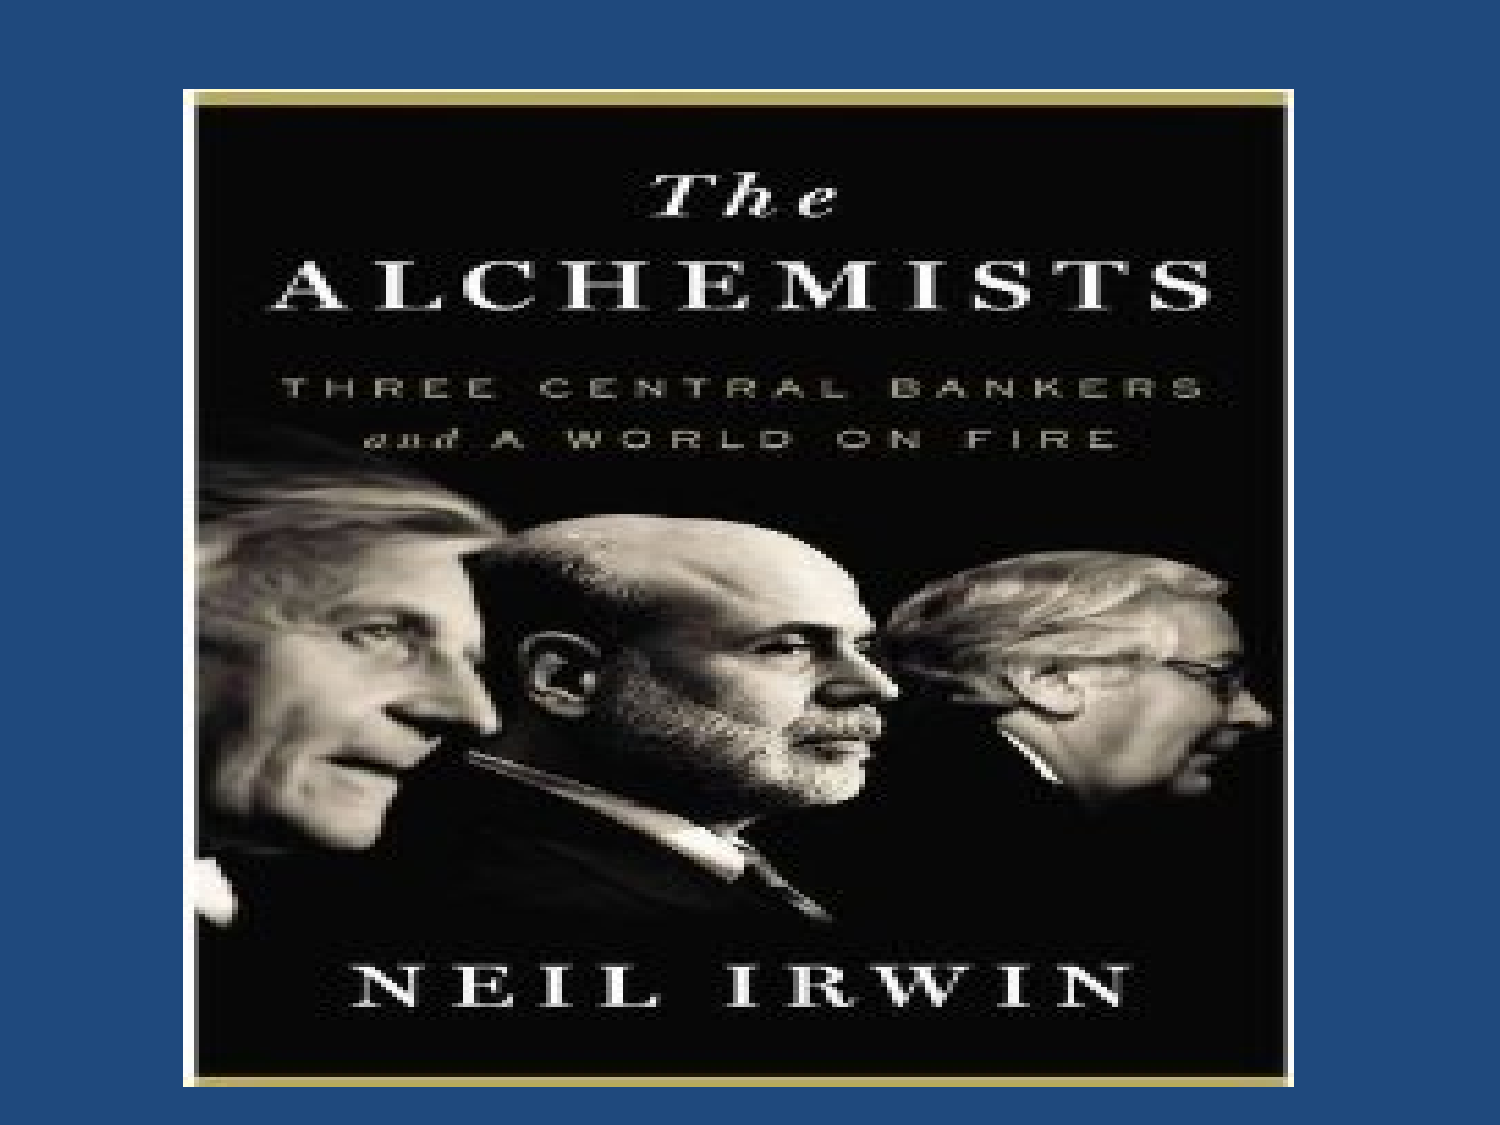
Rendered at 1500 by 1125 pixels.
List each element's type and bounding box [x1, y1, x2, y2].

picture [182, 89, 1294, 1087]
